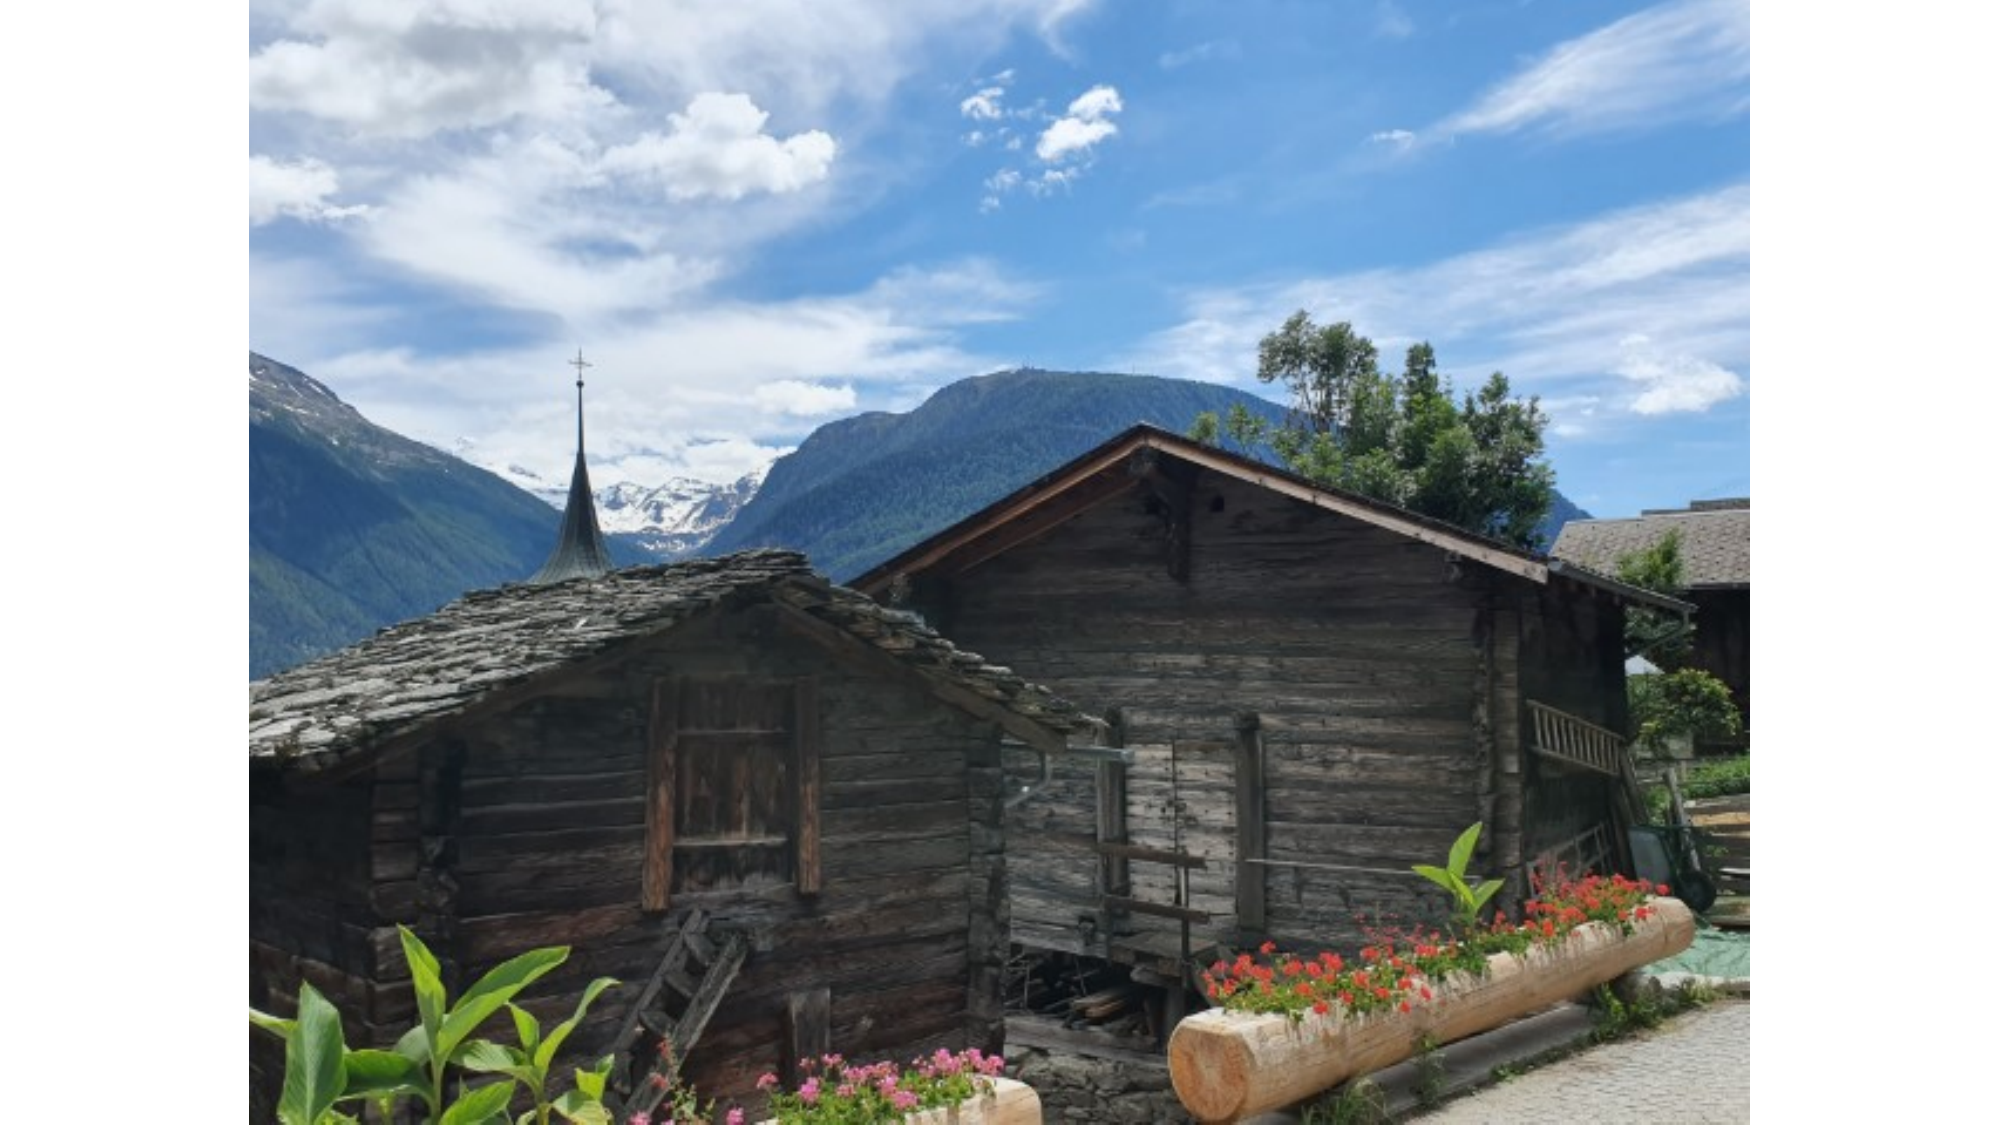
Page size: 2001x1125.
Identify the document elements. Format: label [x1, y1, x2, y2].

picture [249, 0, 1750, 1125]
